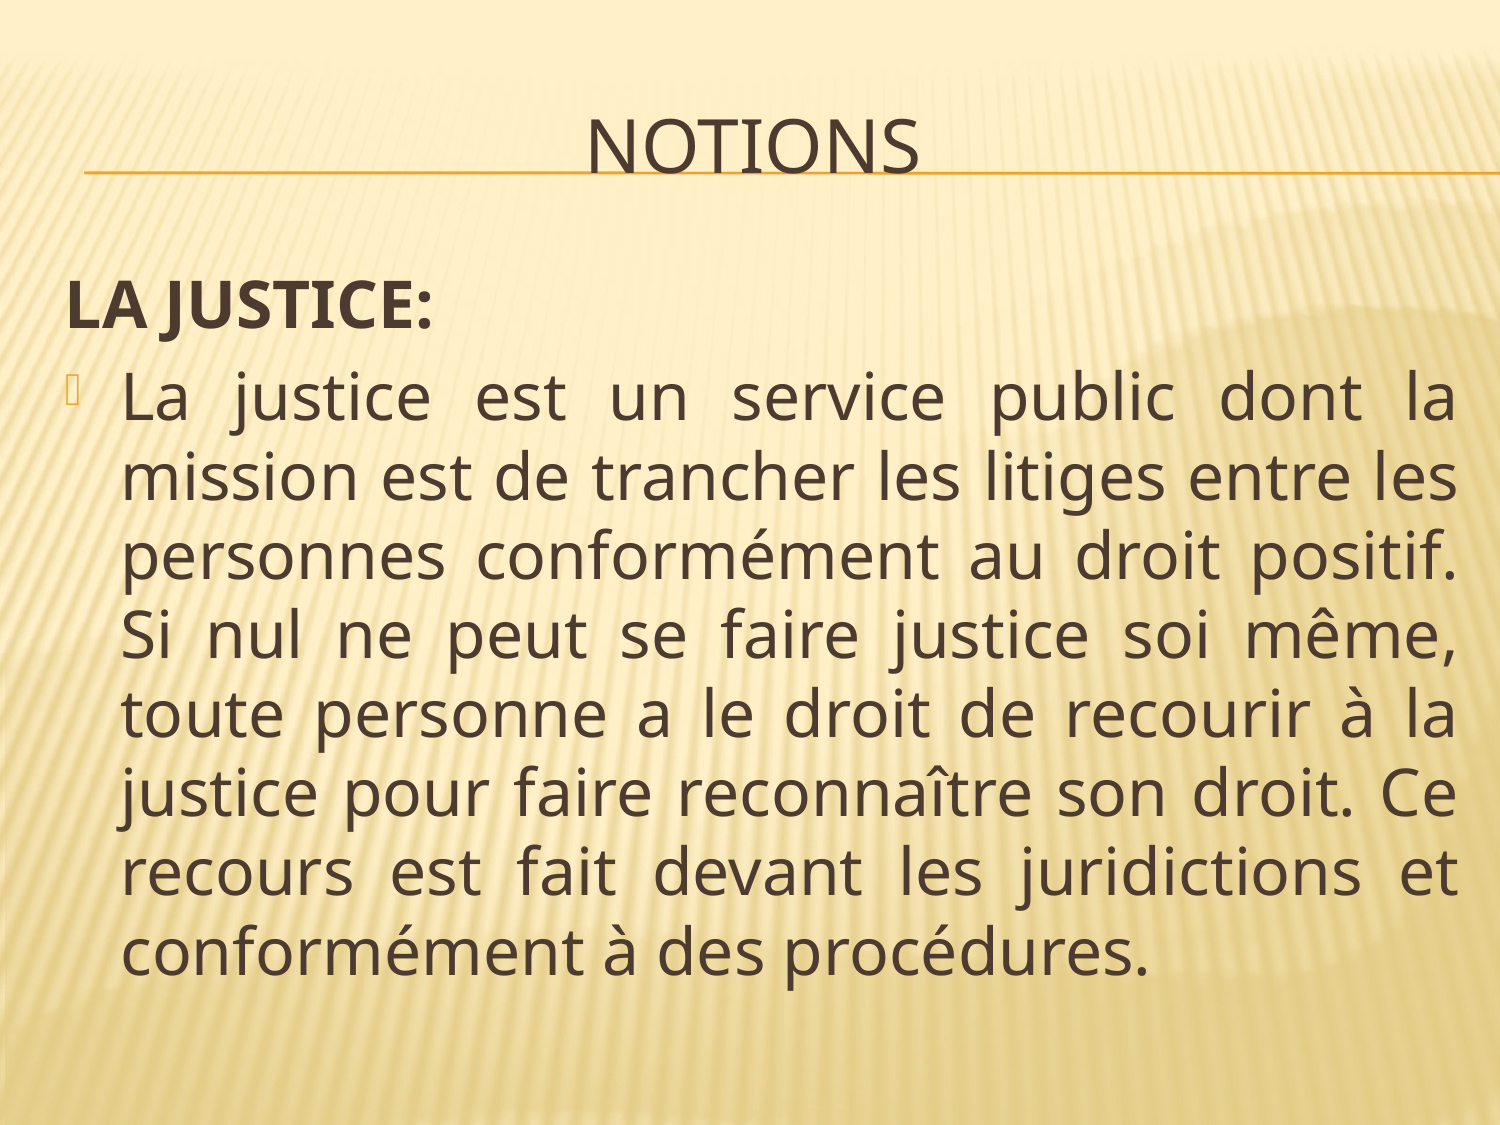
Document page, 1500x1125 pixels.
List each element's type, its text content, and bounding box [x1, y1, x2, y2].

title Notions [50, 75, 1475, 213]
list LA JUSTICE: La justice est un service public dont la mission est de trancher les litiges entre les personnes conformément au droit positif. Si nul ne peut se faire justice soi même, toute personne a le droit de recourir à la justice pour faire reconnaître son droit. Ce recours est fait devant les juridictions et conformément à des procédures. [50, 254, 1475, 998]
